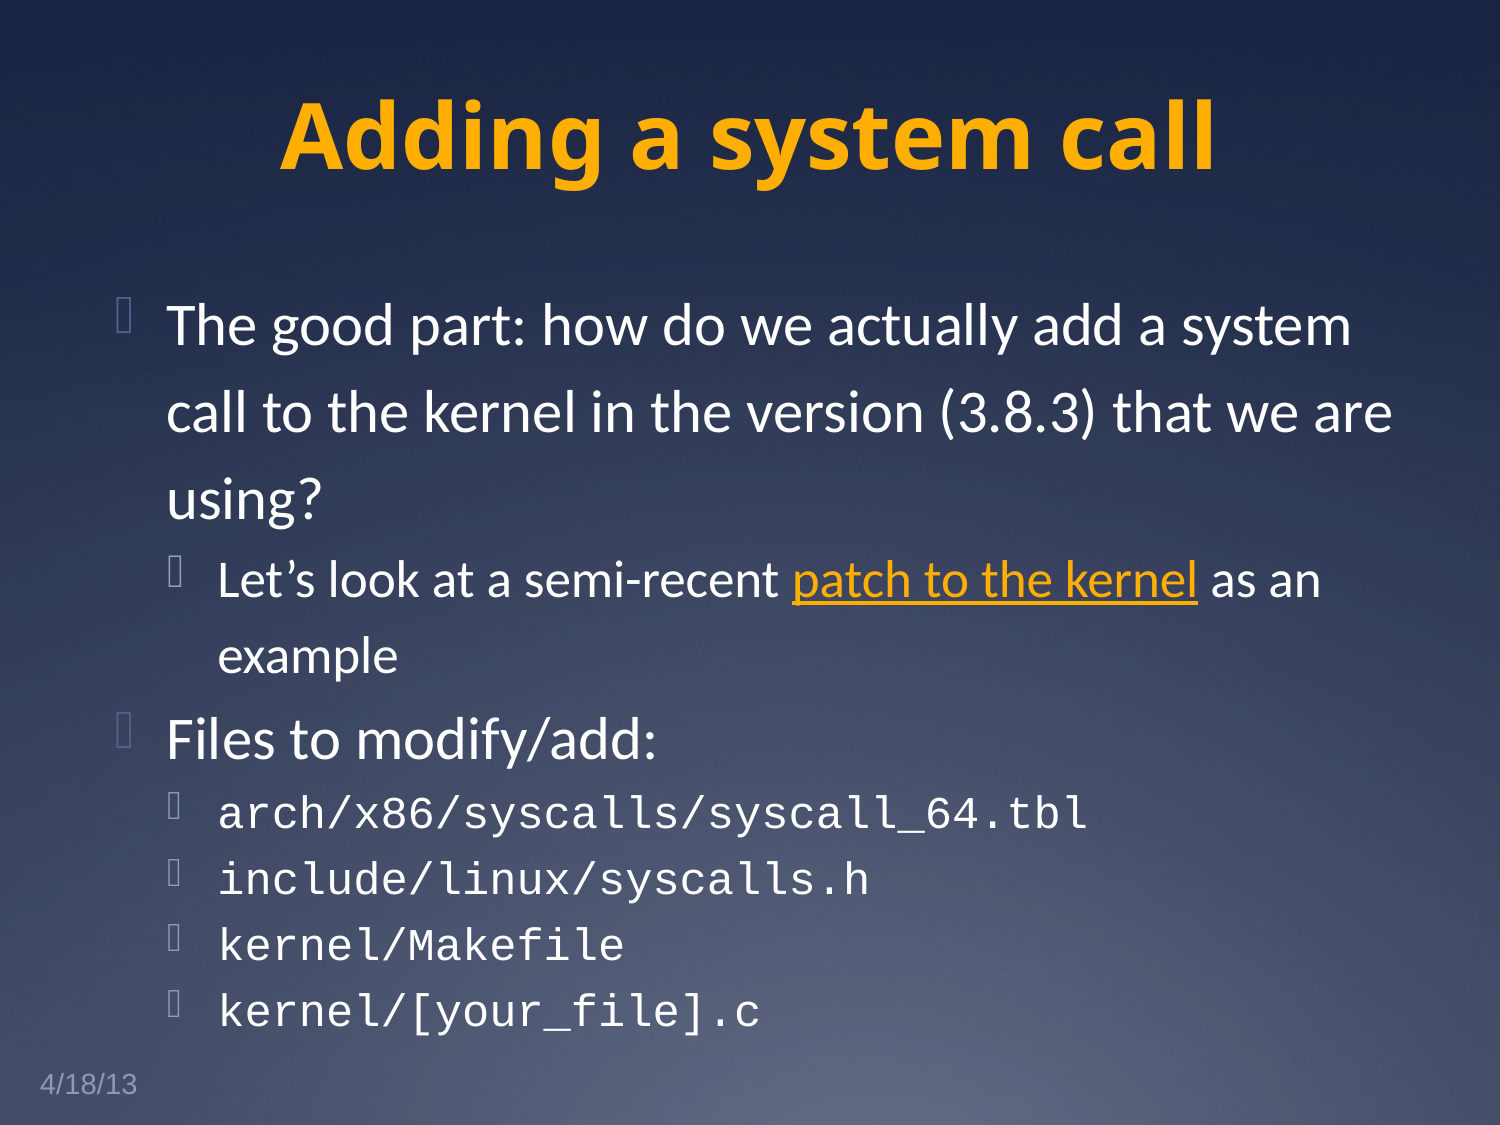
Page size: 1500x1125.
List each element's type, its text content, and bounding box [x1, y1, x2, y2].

list The good part: how do we actually add a system call to the kernel in the version (3.8.3) that we are using? Let’s look at a semi-recent patch to the kernel as an example Files to modify/add: arch/x86/syscalls/syscall_64.tbl include/linux/syscalls.h kernel/Makefile kernel/[your_file].c [99, 262, 1413, 1050]
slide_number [24, 1052, 288, 1113]
title Adding a system call [37, 70, 1463, 200]
